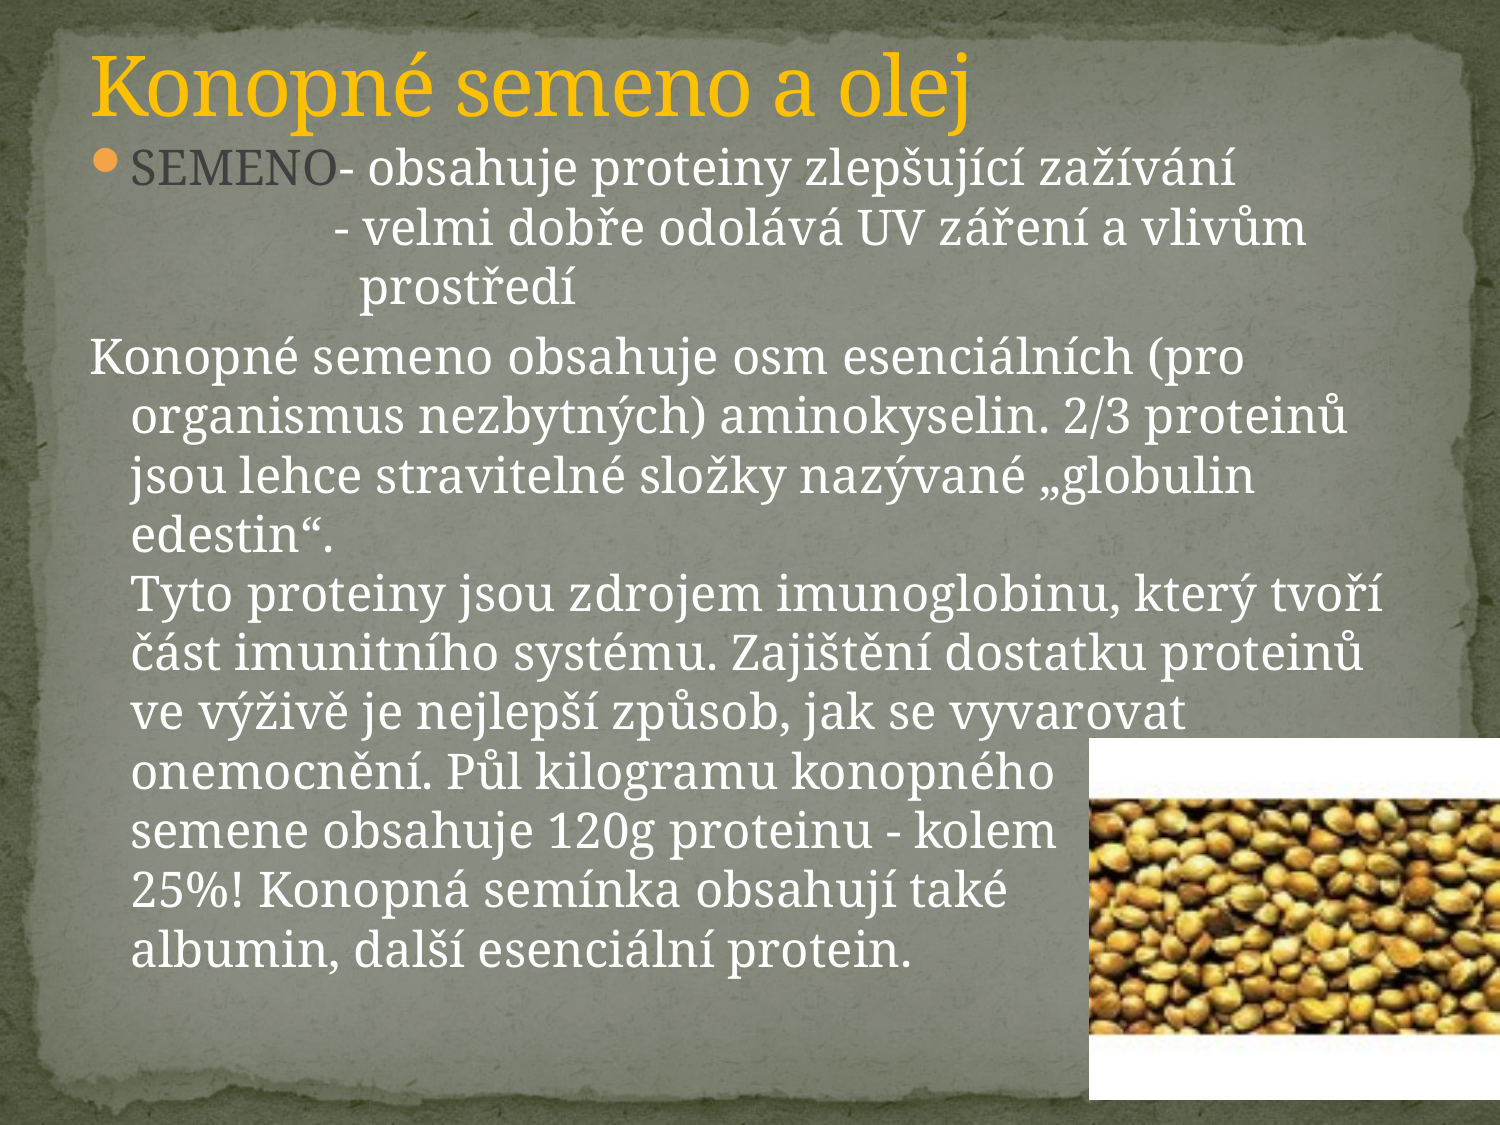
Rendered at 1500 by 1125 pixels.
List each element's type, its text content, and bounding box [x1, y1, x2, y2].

title Konopné semeno a olej [74, 24, 1425, 141]
picture [1089, 738, 1500, 1100]
list SEMENO- obsahuje proteiny zlepšující zažívání - velmi dobře odolává UV záření a vlivům prostředí Konopné semeno obsahuje osm esenciálních (pro organismus nezbytných) aminokyselin. 2/3 proteinů jsou lehce stravitelné složky nazývané „globulin edestin“. Tyto proteiny jsou zdrojem imunoglobinu, který tvoří část imunitního systému. Zajištění dostatku proteinů ve výživě je nejlepší způsob, jak se vyvarovat onemocnění. Půl kilogramu konopného semene obsahuje 120g proteinu - kolem 25%! Konopná semínka obsahují také albumin, další esenciální protein. [75, 141, 1425, 1000]
